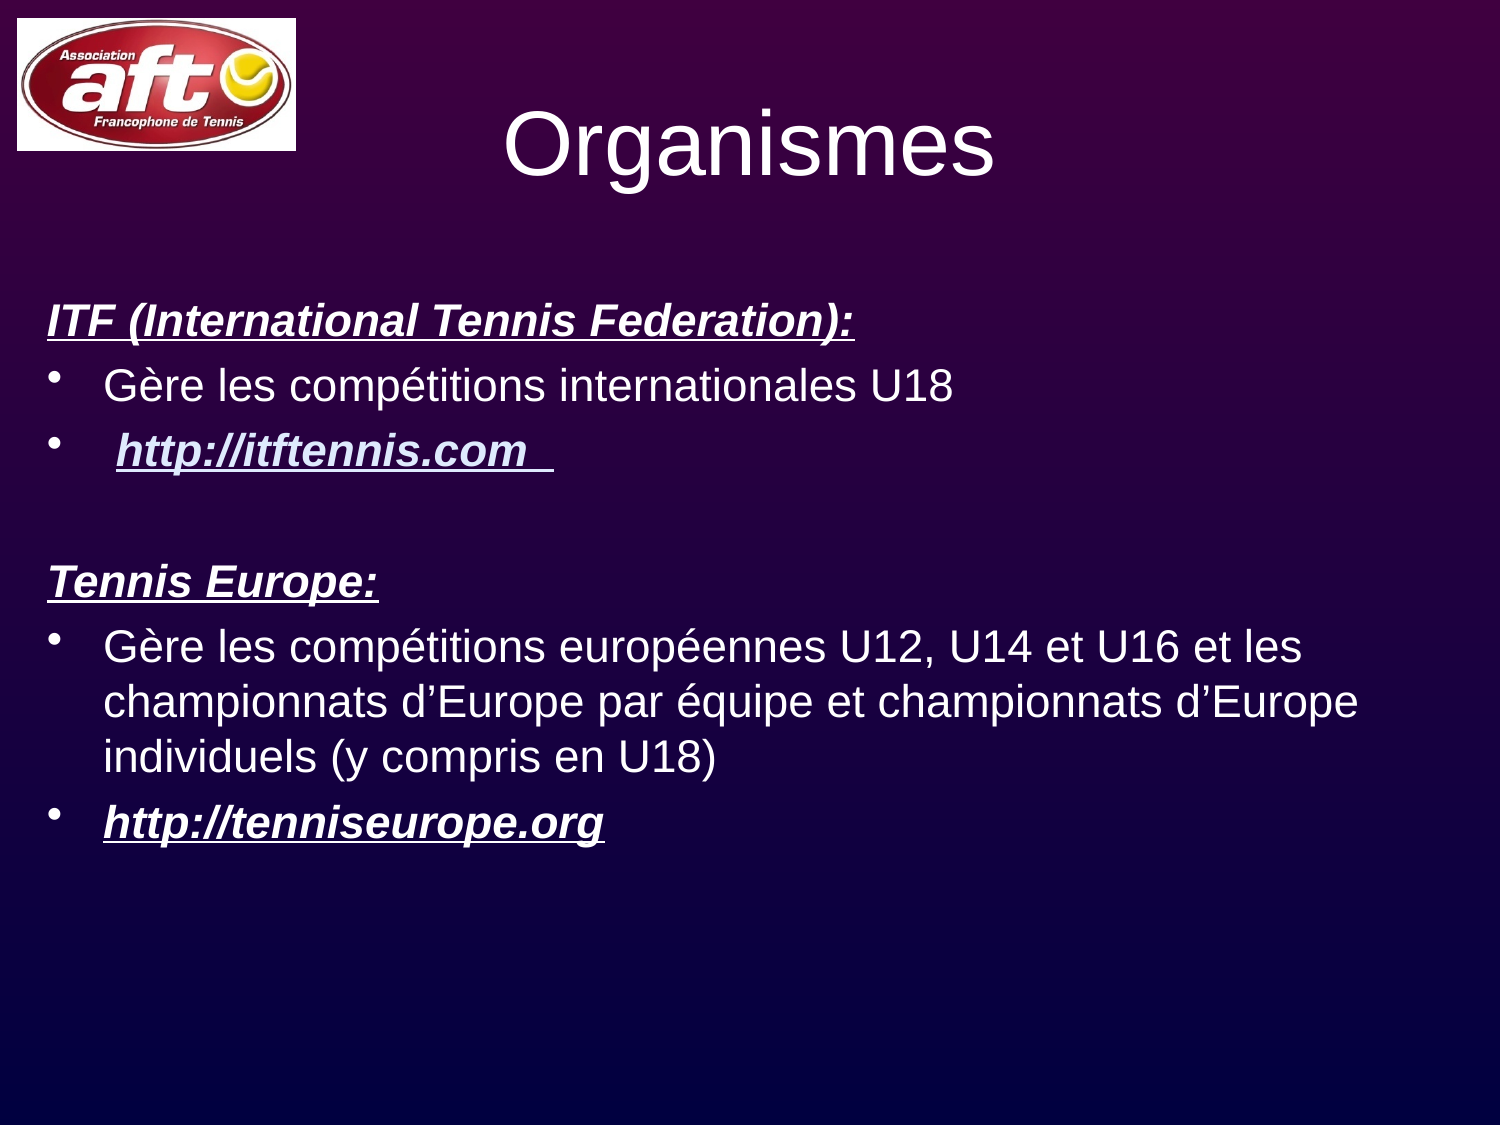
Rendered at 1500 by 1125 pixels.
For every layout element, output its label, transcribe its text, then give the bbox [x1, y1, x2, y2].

title Organismes [74, 44, 1426, 233]
list ITF (International Tennis Federation): Gère les compétitions internationales U18 http://itftennis.com Tennis Europe: Gère les compétitions européennes U12, U14 et U16 et les championnats d’Europe par équipe et championnats d’Europe individuels (y compris en U18) http://tenniseurope.org [31, 282, 1457, 1026]
picture [17, 18, 296, 152]
